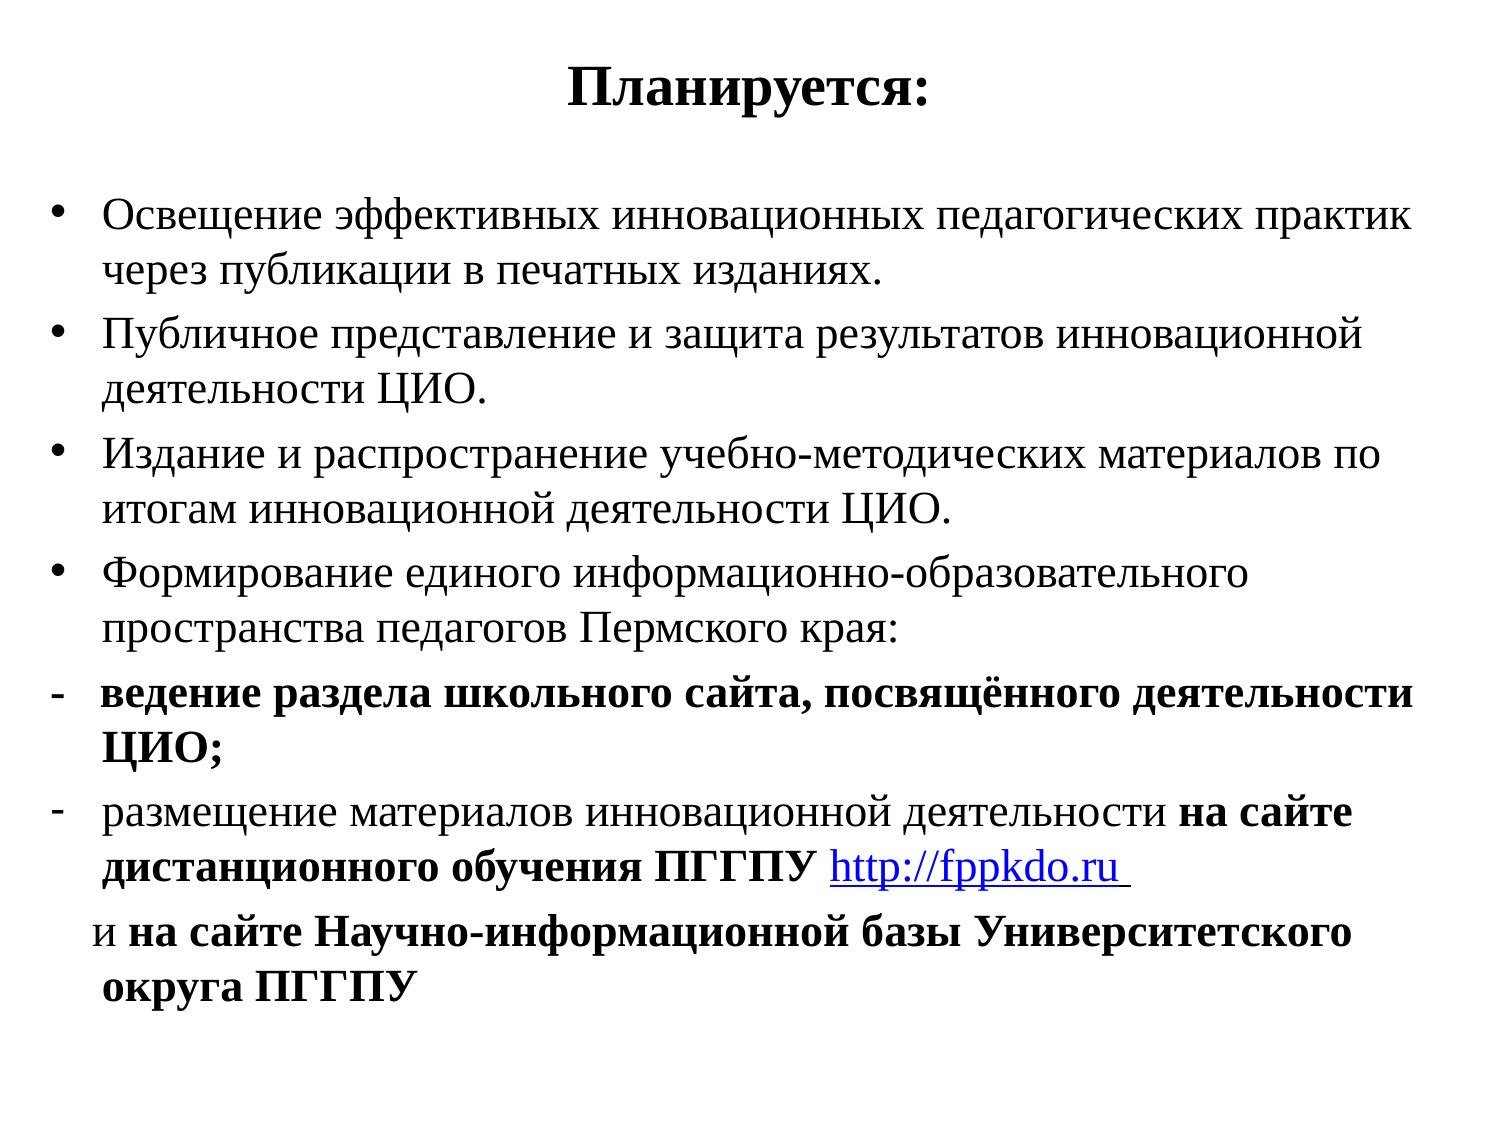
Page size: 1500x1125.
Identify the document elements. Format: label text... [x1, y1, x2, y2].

list Освещение эффективных инновационных педагогических практик через публикации в печатных изданиях. Публичное представление и защита результатов инновационной деятельности ЦИО. Издание и распространение учебно-методических материалов по итогам инновационной деятельности ЦИО. Формирование единого информационно-образовательного пространства педагогов Пермского края: - ведение раздела школьного сайта, посвящённого деятельности ЦИО; размещение материалов инновационной деятельности на сайте дистанционного обучения ПГГПУ http://fppkdo.ru и на сайте Научно-информационной базы Университетского округа ПГГПУ [35, 175, 1465, 1079]
title Планируется: [75, 23, 1425, 141]
